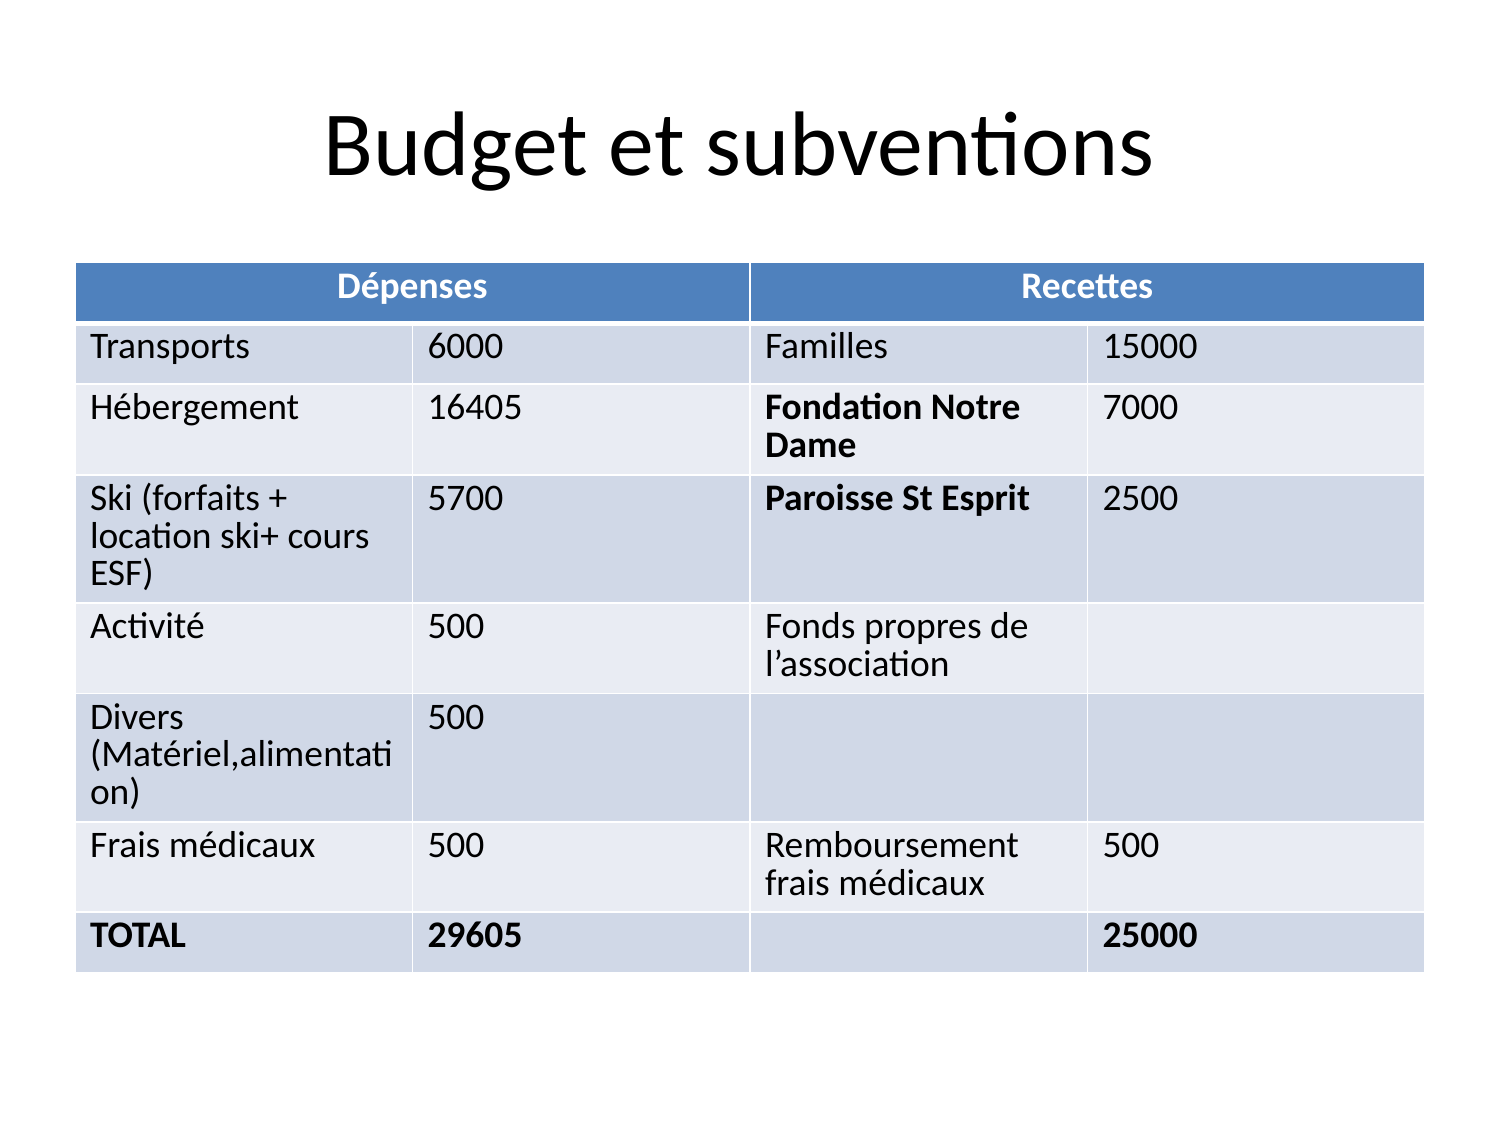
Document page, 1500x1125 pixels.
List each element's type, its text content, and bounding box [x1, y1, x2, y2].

table_cell 6000 [413, 326, 749, 383]
table_cell Fondation Notre Dame [751, 385, 1087, 474]
title Budget et subventions [75, 45, 1425, 233]
table_cell 2500 [1088, 476, 1424, 602]
table_cell 7000 [1088, 385, 1424, 474]
table_cell [1088, 604, 1424, 693]
table_cell 500 [413, 823, 749, 911]
table_cell Familles [751, 326, 1087, 383]
table_cell 500 [413, 604, 749, 693]
table_cell [1088, 694, 1424, 821]
table_cell Frais médicaux [76, 823, 412, 911]
table_cell Activité [76, 604, 412, 693]
table_cell Transports [76, 326, 412, 383]
table_cell [751, 694, 1087, 821]
table_cell 25000 [1088, 913, 1424, 972]
table_cell Divers (Matériel,alimentation) [76, 694, 412, 821]
table_cell Ski (forfaits + location ski+ cours ESF) [76, 476, 412, 602]
table_cell Hébergement [76, 385, 412, 474]
table_cell 500 [1088, 823, 1424, 911]
table_cell Fonds propres de l’association [751, 604, 1087, 693]
table_cell 500 [413, 694, 749, 821]
table_cell [751, 913, 1087, 972]
table_cell 15000 [1088, 326, 1424, 383]
table_cell 16405 [413, 385, 749, 474]
table_header Dépenses [76, 263, 749, 321]
table_cell 5700 [413, 476, 749, 602]
table_cell Paroisse St Esprit [751, 476, 1087, 602]
table_cell 29605 [413, 913, 749, 972]
table_cell TOTAL [76, 913, 412, 972]
table_header Recettes [751, 263, 1424, 321]
table_cell Remboursement frais médicaux [751, 823, 1087, 911]
